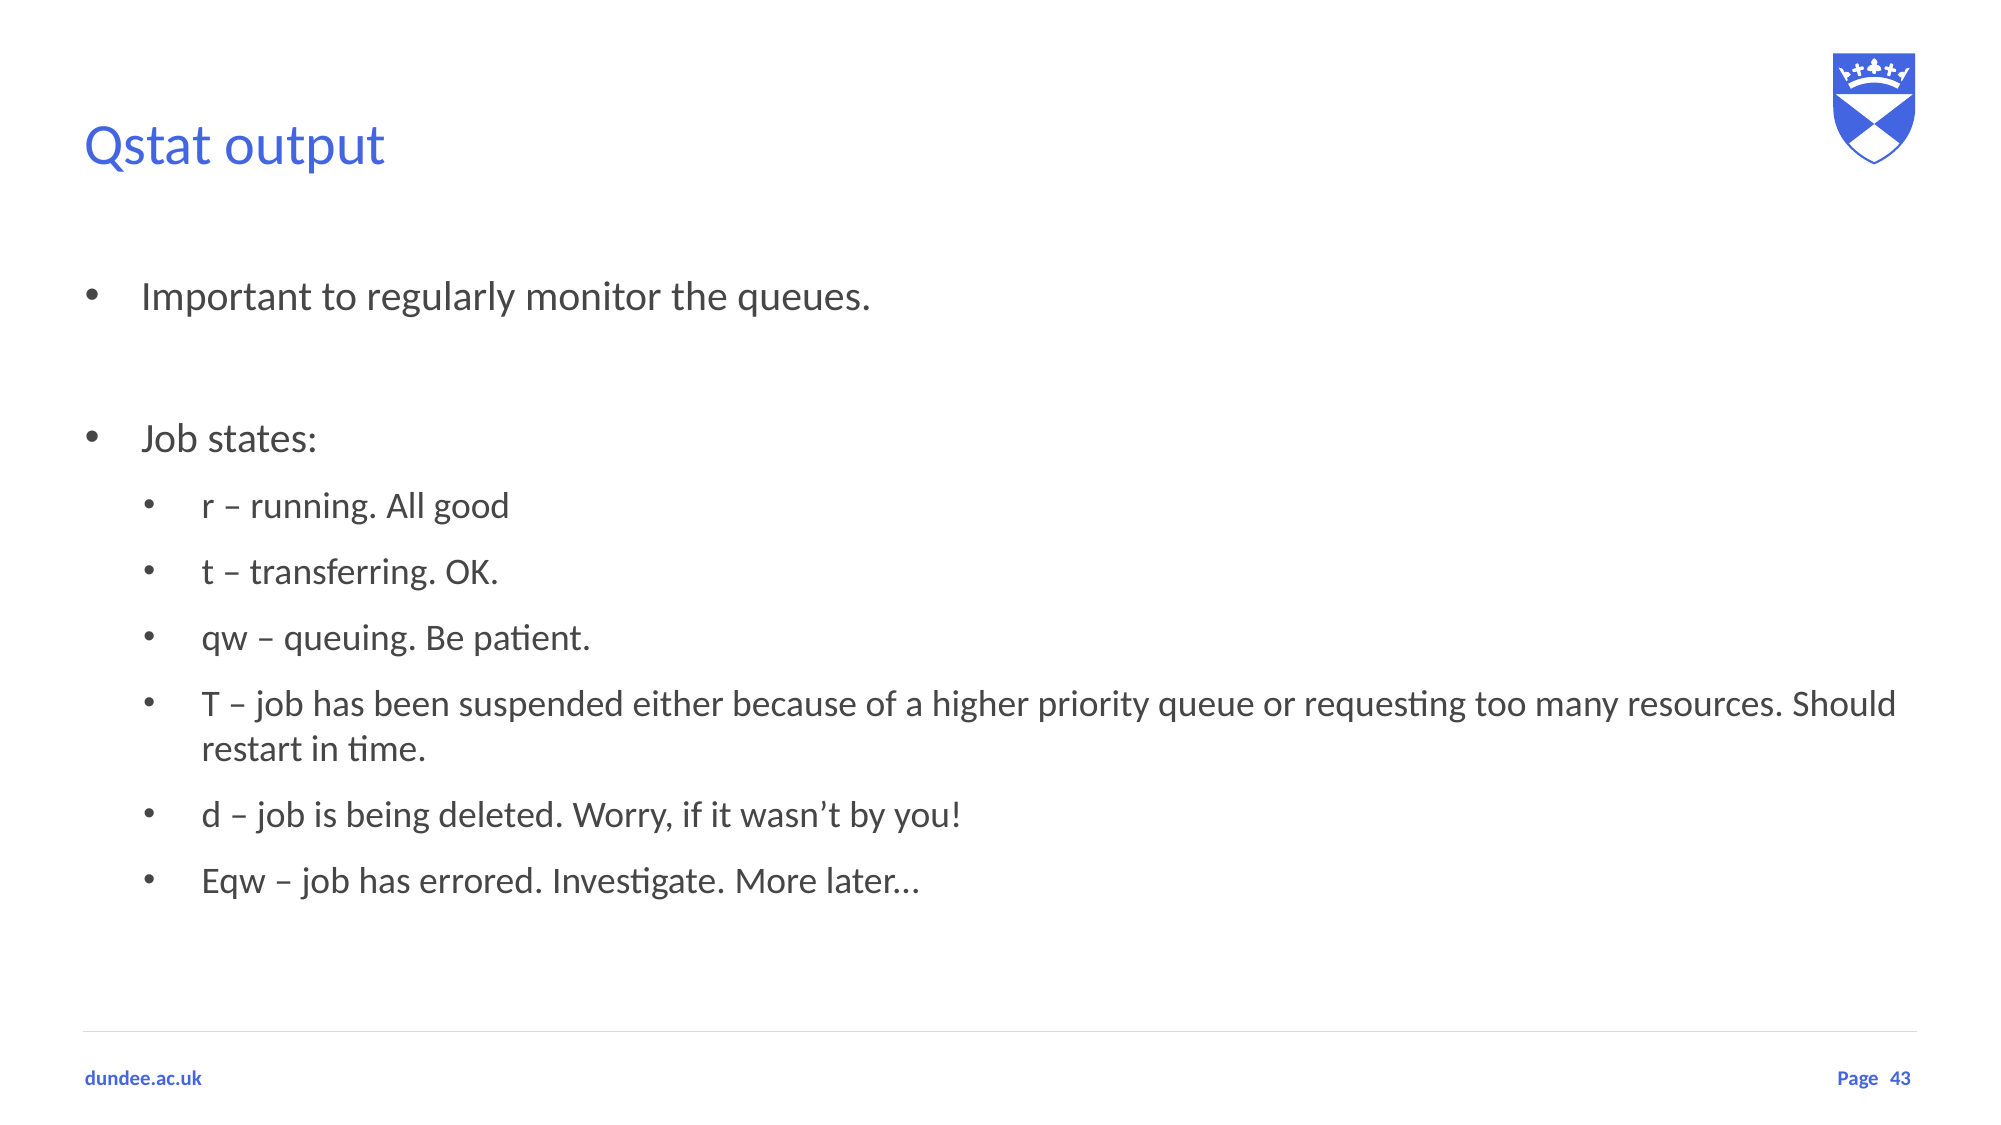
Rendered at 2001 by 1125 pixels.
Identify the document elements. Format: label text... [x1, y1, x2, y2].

title Qstat output [84, 61, 1812, 235]
list Important to regularly monitor the queues. Job states: r – running. All good t – transferring. OK. qw – queuing. Be patient. T – job has been suspended either because of a higher priority queue or requesting too many resources. Should restart in time. d – job is being deleted. Worry, if it wasn’t by you! Eqw – job has errored. Investigate. More later... [84, 261, 1916, 1031]
slide_number 43 [1890, 1047, 1947, 1107]
